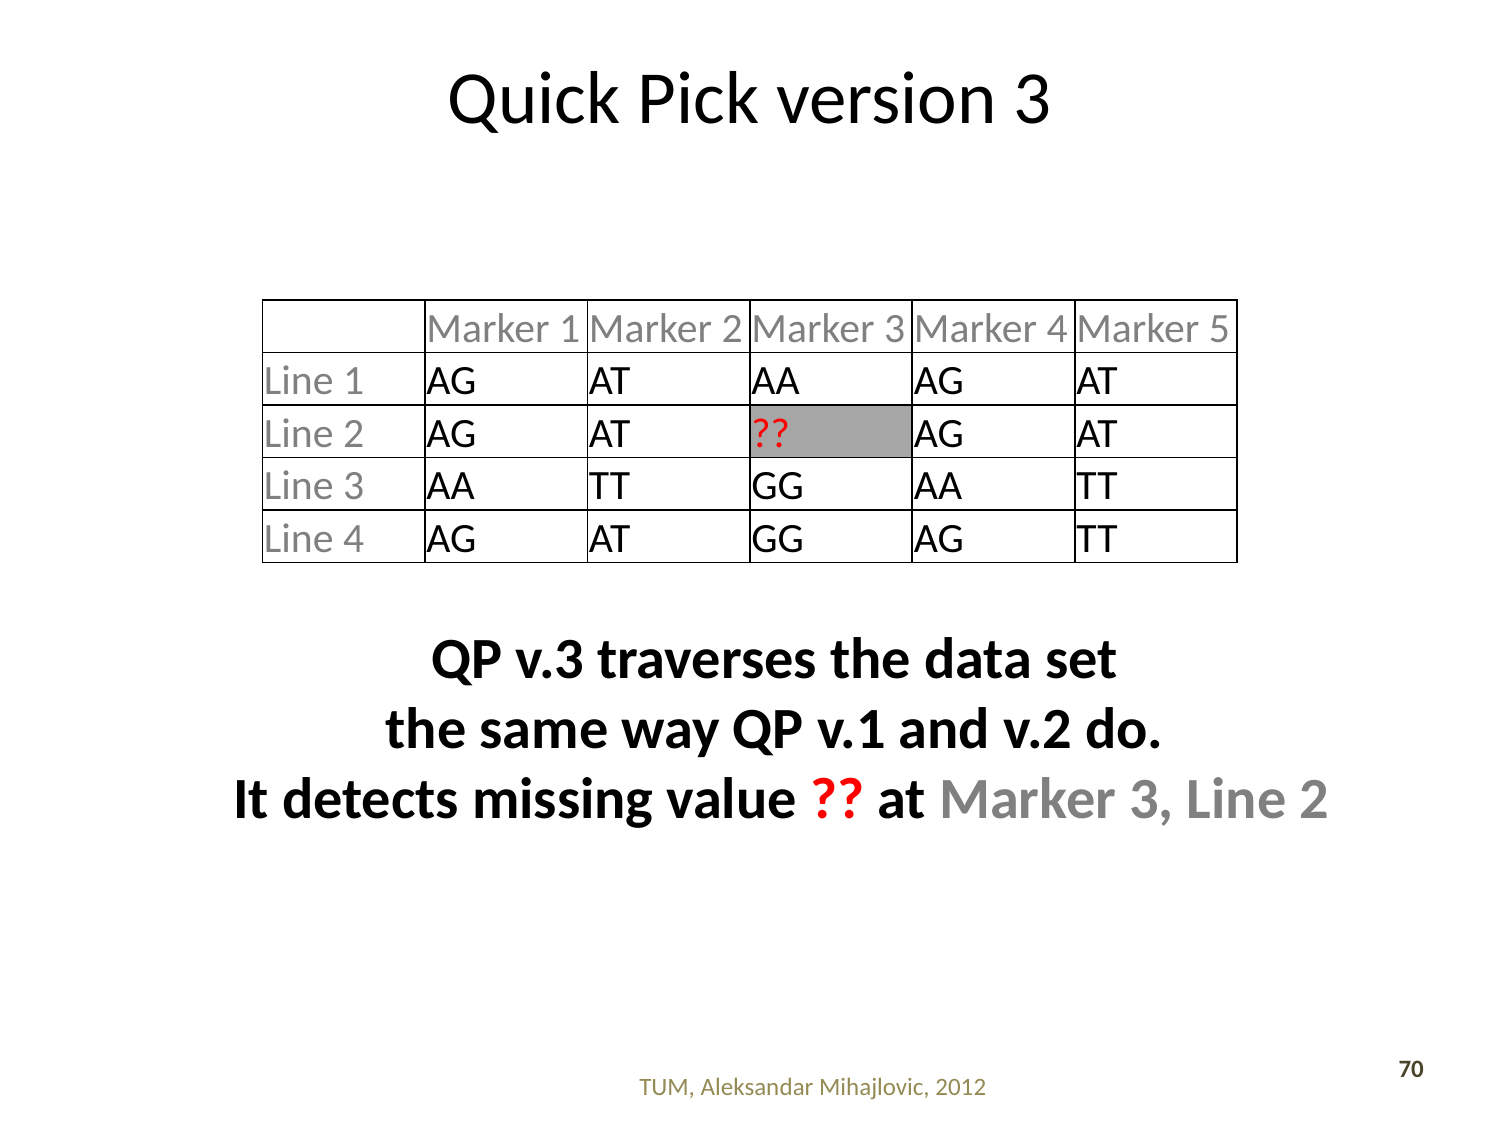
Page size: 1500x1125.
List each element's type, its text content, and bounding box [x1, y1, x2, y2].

table_cell AA [913, 458, 1074, 509]
table_cell TT [1076, 511, 1236, 562]
text_box QP v.3 traverses the data set the same way QP v.1 and v.2 do. It detects missing value ?? at Marker 3, Line 2 [212, 612, 1350, 838]
table_header Marker 2 [588, 301, 749, 352]
table_header Marker 1 [426, 301, 587, 352]
table_cell GG [751, 511, 911, 562]
table_cell AT [1076, 406, 1236, 457]
table_cell AT [588, 353, 749, 404]
table_cell AA [751, 353, 911, 404]
table_cell AT [588, 511, 749, 562]
table_cell Line 4 [263, 511, 424, 562]
table_cell AG [426, 353, 587, 404]
table_cell ?? [751, 406, 911, 457]
table_header Marker 4 [913, 301, 1074, 352]
title Quick Pick version 3 [75, 0, 1425, 187]
table_header [263, 301, 424, 352]
table_cell TT [588, 458, 749, 509]
table_cell Line 3 [263, 458, 424, 509]
table_cell AG [426, 511, 587, 562]
table_cell Line 2 [263, 406, 424, 457]
table_cell AT [588, 406, 749, 457]
text_box 70 [1306, 1045, 1439, 1103]
footer TUM, Aleksandar Mihajlovic, 2012 [379, 1056, 1247, 1115]
table_cell TT [1076, 458, 1236, 509]
table_header Marker 5 [1076, 301, 1236, 352]
table_cell AG [913, 511, 1074, 562]
table_header Marker 3 [751, 301, 911, 352]
table_cell AA [426, 458, 587, 509]
table_cell AT [1076, 353, 1236, 404]
table_cell AG [913, 406, 1074, 457]
table_cell AG [426, 406, 587, 457]
table_cell AG [913, 353, 1074, 404]
table_cell Line 1 [263, 353, 424, 404]
list [75, 187, 1425, 1025]
table_cell GG [751, 458, 911, 509]
